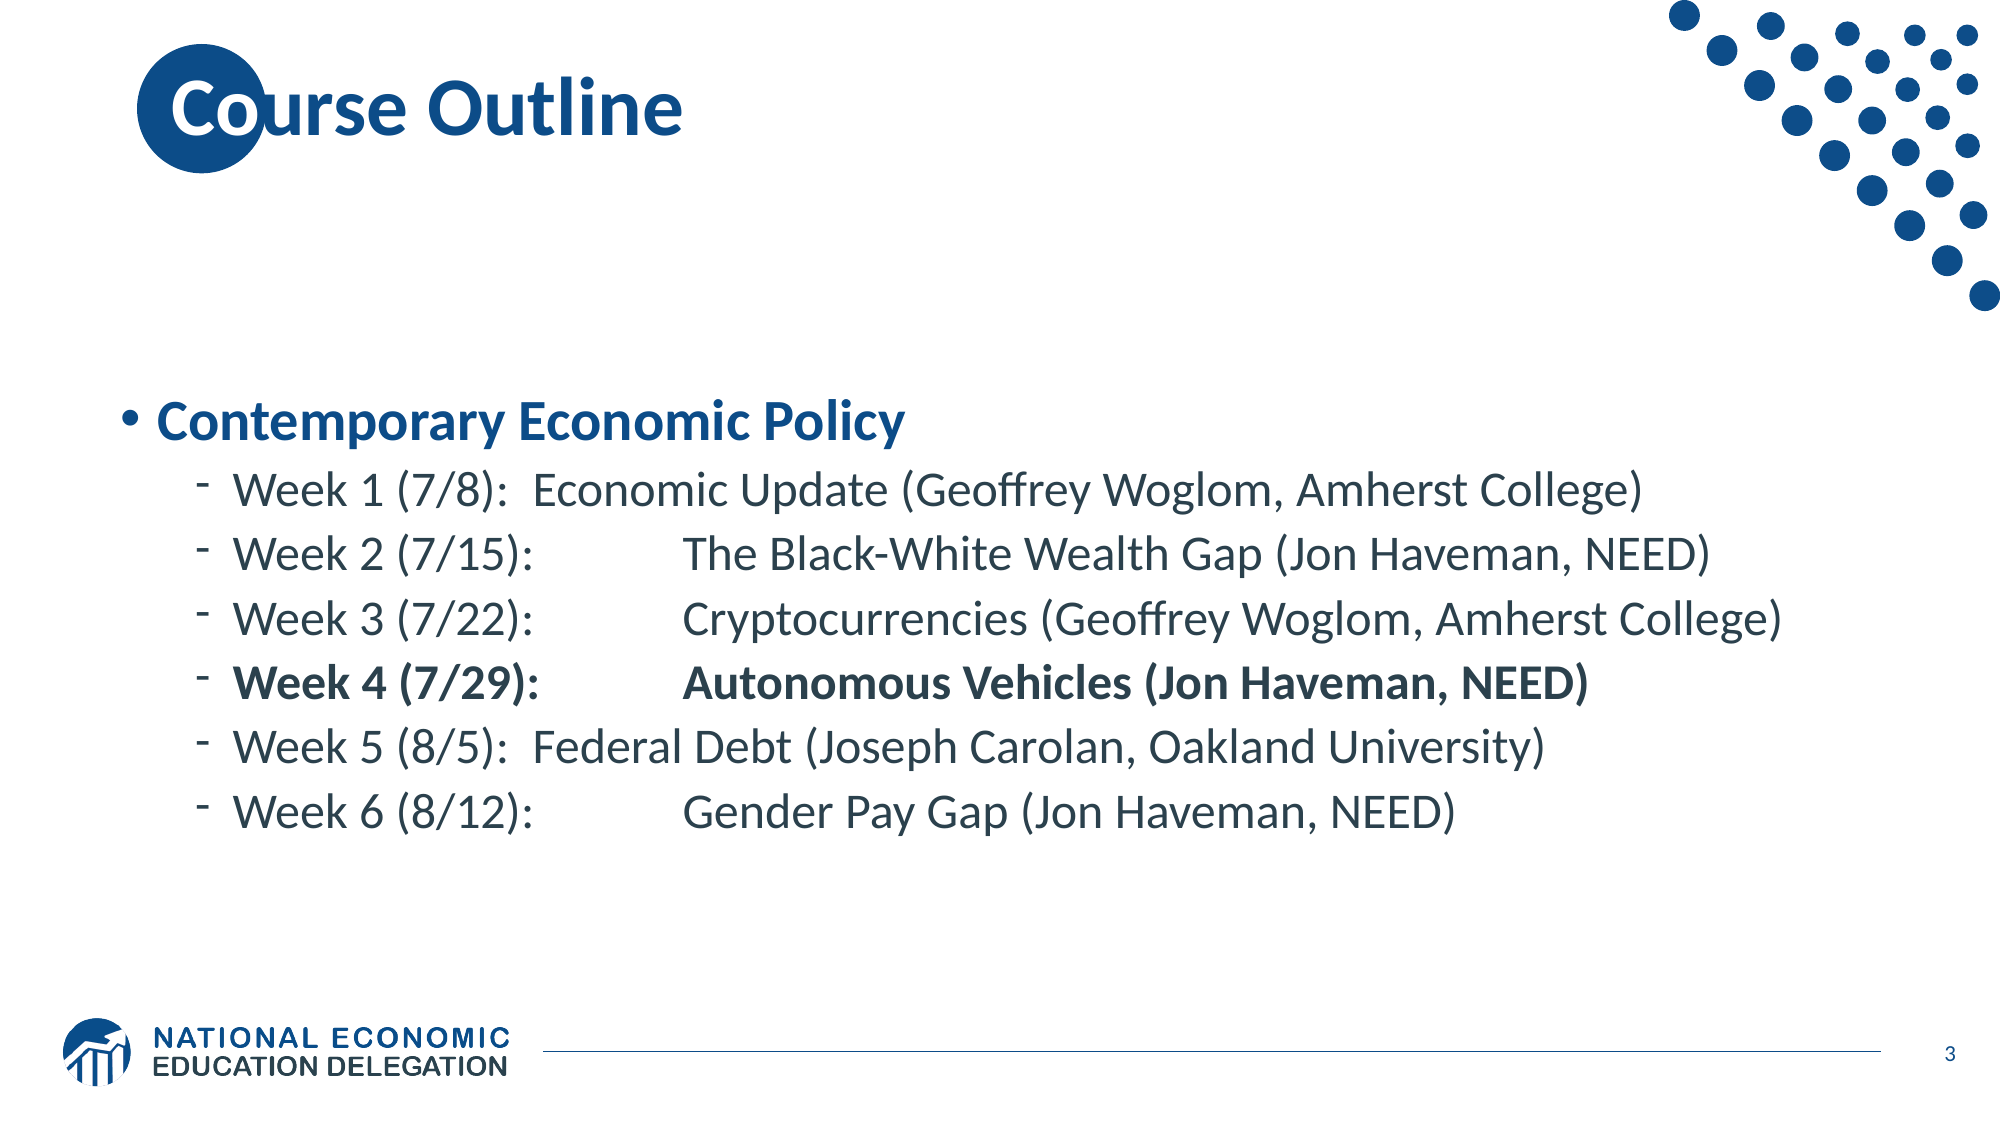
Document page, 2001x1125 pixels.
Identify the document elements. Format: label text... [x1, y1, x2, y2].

slide_number 3 [1521, 1022, 1972, 1082]
list Contemporary Economic Policy Week 1 (7/8): Economic Update (Geoffrey Woglom, Amherst College) Week 2 (7/15): The Black-White Wealth Gap (Jon Haveman, NEED) Week 3 (7/22): Cryptocurrencies (Geoffrey Woglom, Amherst College) Week 4 (7/29): Autonomous Vehicles (Jon Haveman, NEED) Week 5 (8/5): Federal Debt (Joseph Carolan, Oakland University) Week 6 (8/12): Gender Pay Gap (Jon Haveman, NEED) [105, 257, 1972, 972]
title Course Outline [137, 0, 1863, 218]
picture [55, 1013, 520, 1091]
